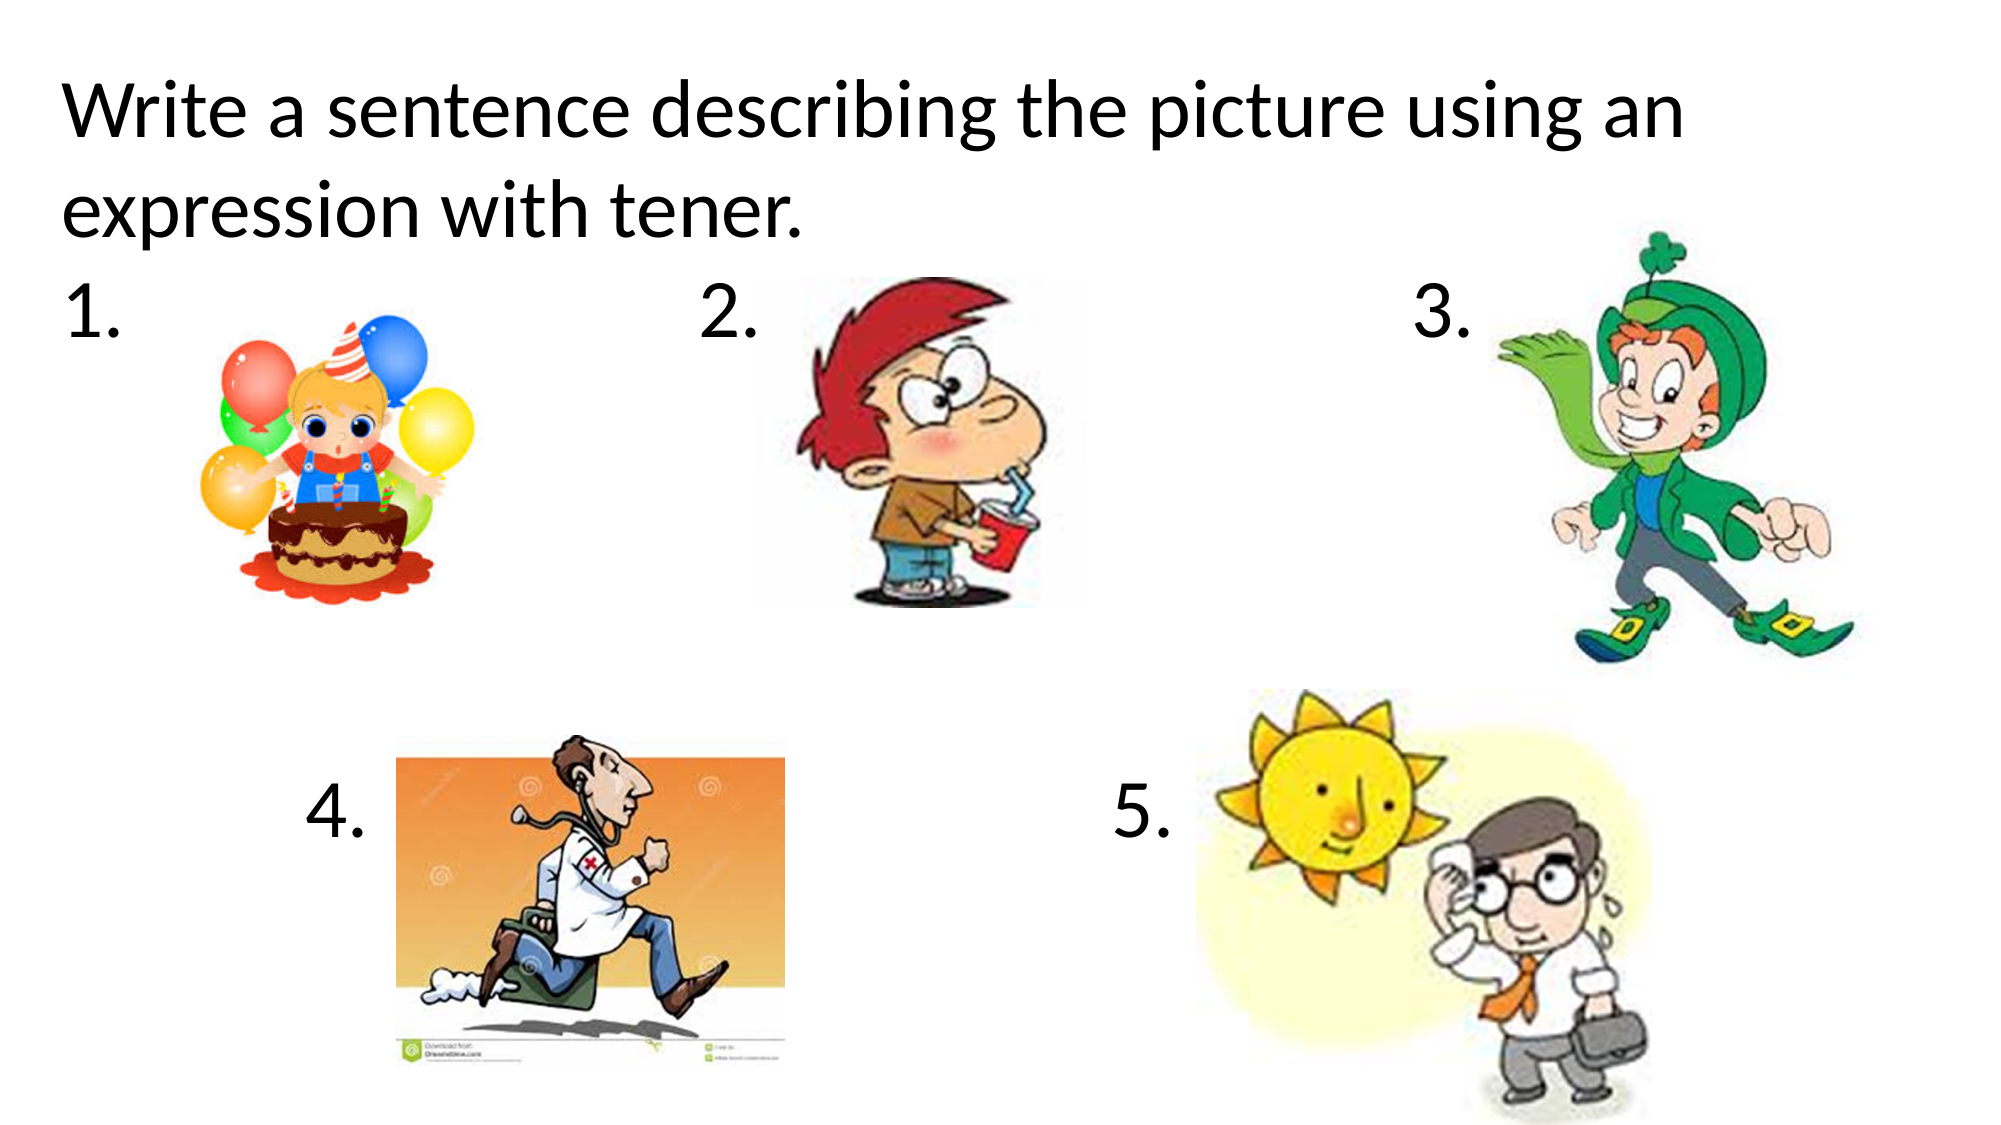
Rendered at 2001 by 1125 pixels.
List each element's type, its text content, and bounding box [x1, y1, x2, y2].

picture [1196, 689, 1652, 1125]
text_box Write a sentence describing the picture using an expression with tener. 1. 2. 3. 4. 5. [46, 46, 1906, 861]
picture [396, 735, 785, 1067]
picture [756, 277, 1087, 608]
picture [170, 297, 512, 608]
picture [1456, 221, 1906, 684]
